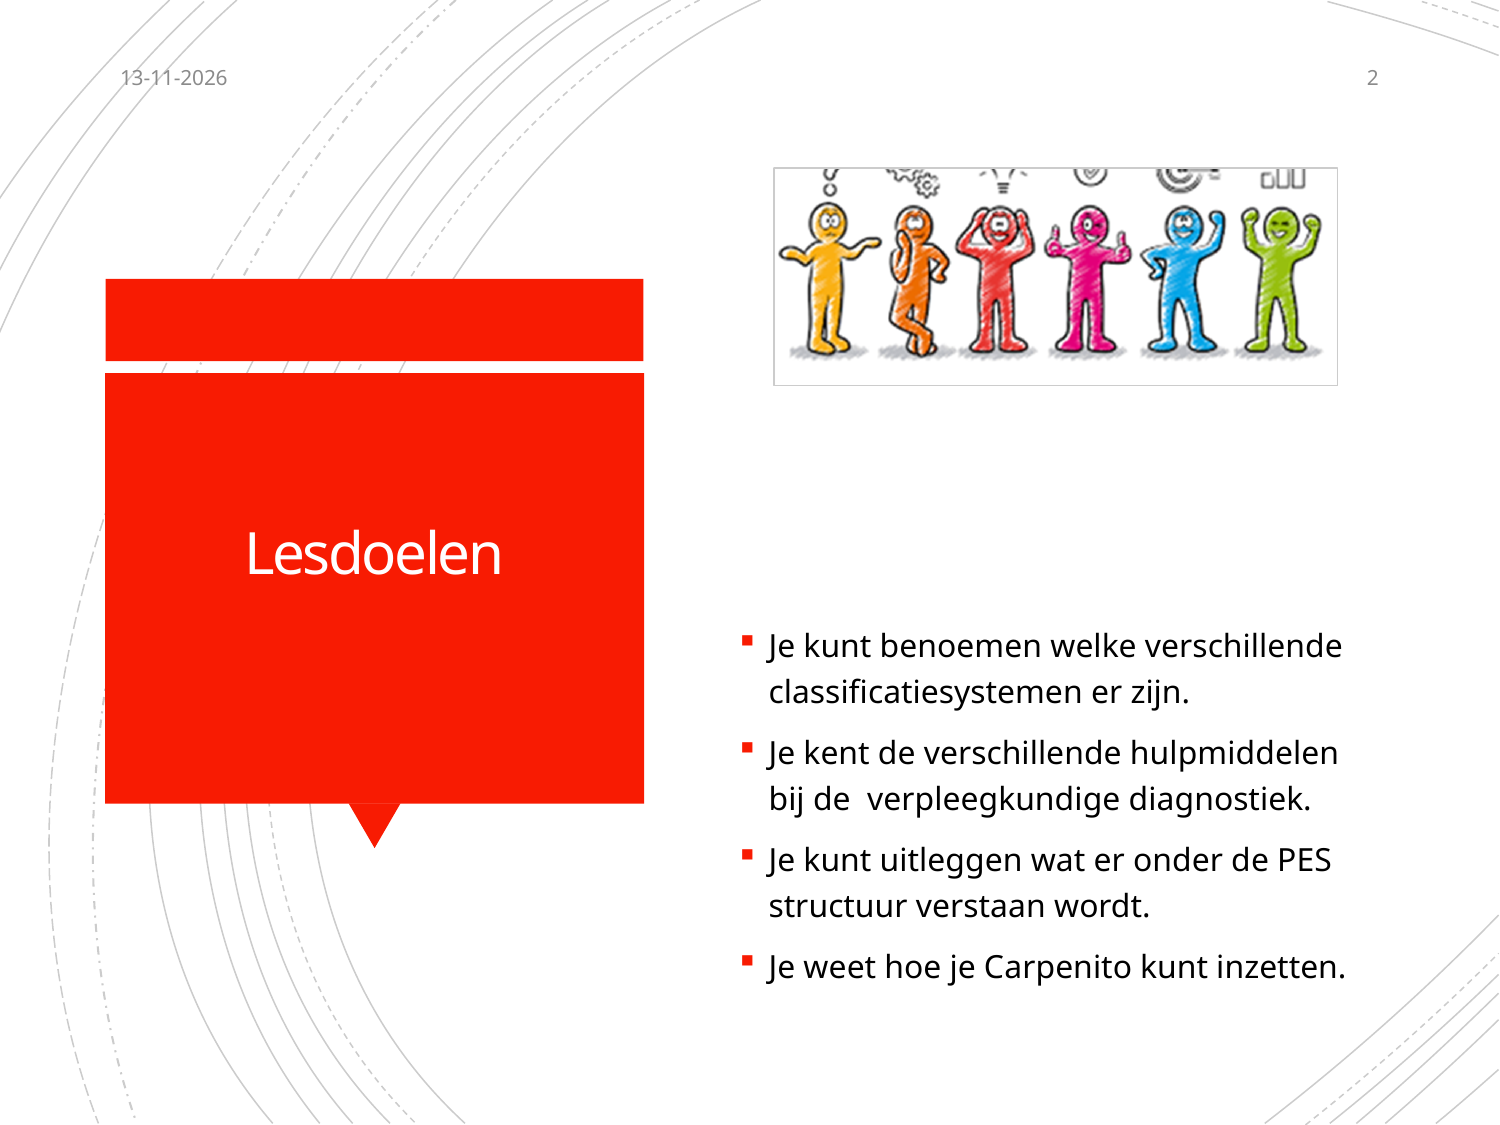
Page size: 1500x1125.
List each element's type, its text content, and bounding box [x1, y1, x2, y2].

picture [773, 167, 1338, 386]
footer [105, 1021, 1394, 1074]
title Lesdoelen [118, 385, 630, 587]
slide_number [105, 52, 555, 105]
slide_number 2 [1281, 52, 1394, 105]
list Je kunt benoemen welke verschillende classificatiesystemen er zijn. Je kent de verschillende hulpmiddelen bij de verpleegkundige diagnostiek. Je kunt uitleggen wat er onder de PES structuur verstaan wordt. Je weet hoe je Carpenito kunt inzetten. [724, 131, 1397, 993]
